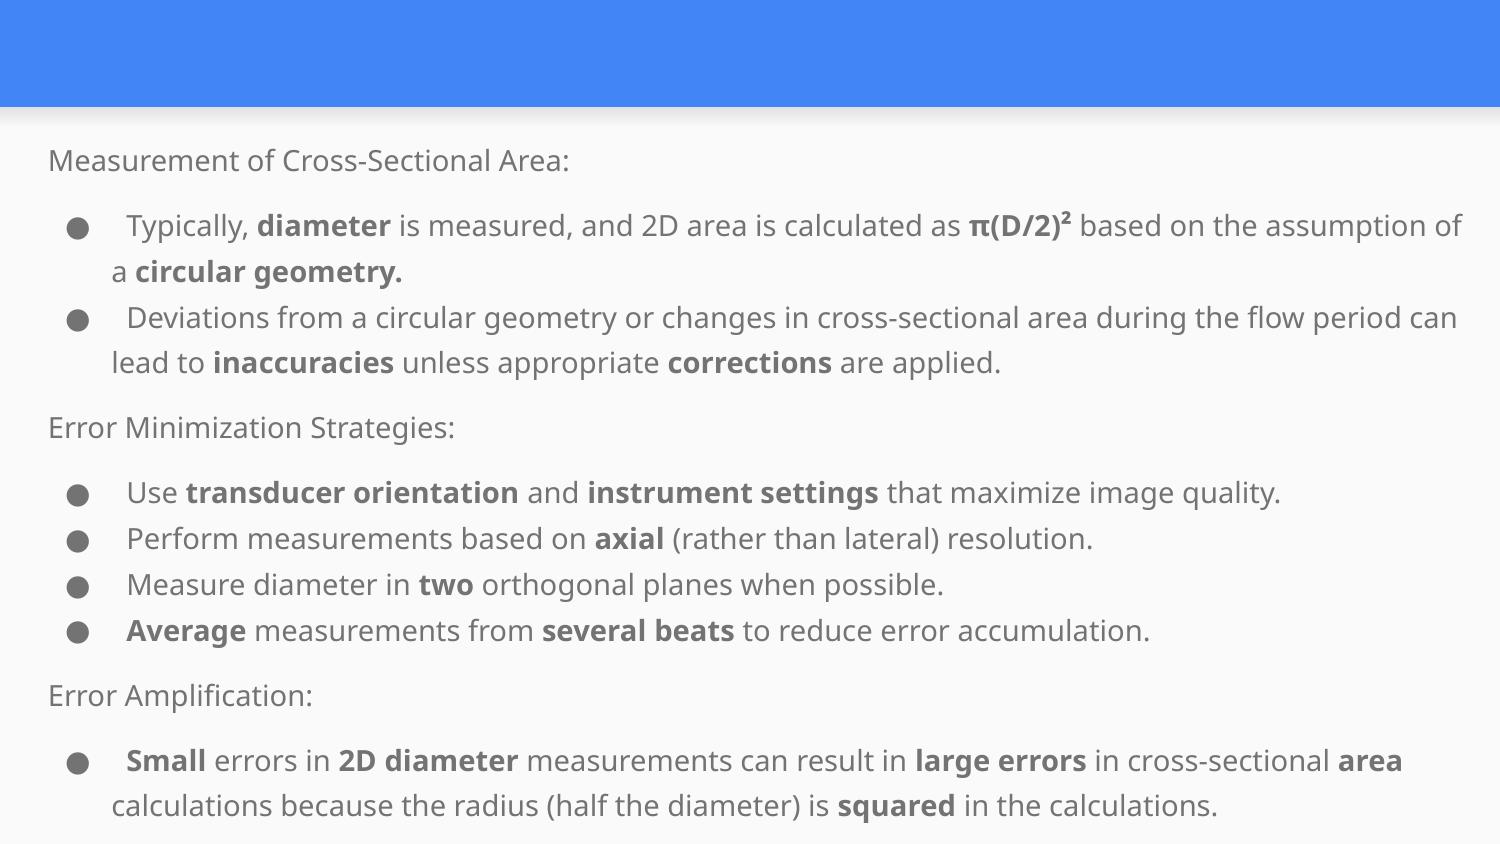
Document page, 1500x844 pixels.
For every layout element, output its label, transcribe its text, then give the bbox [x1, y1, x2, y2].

list Measurement of Cross-Sectional Area: Typically, diameter is measured, and 2D area is calculated as π(D/2)² based on the assumption of a circular geometry. Deviations from a circular geometry or changes in cross-sectional area during the flow period can lead to inaccuracies unless appropriate corrections are applied. Error Minimization Strategies: Use transducer orientation and instrument settings that maximize image quality. Perform measurements based on axial (rather than lateral) resolution. Measure diameter in two orthogonal planes when possible. Average measurements from several beats to reduce error accumulation. Error Amplification: Small errors in 2D diameter measurements can result in large errors in cross-sectional area calculations because the radius (half the diameter) is squared in the calculations. [33, 119, 1481, 844]
